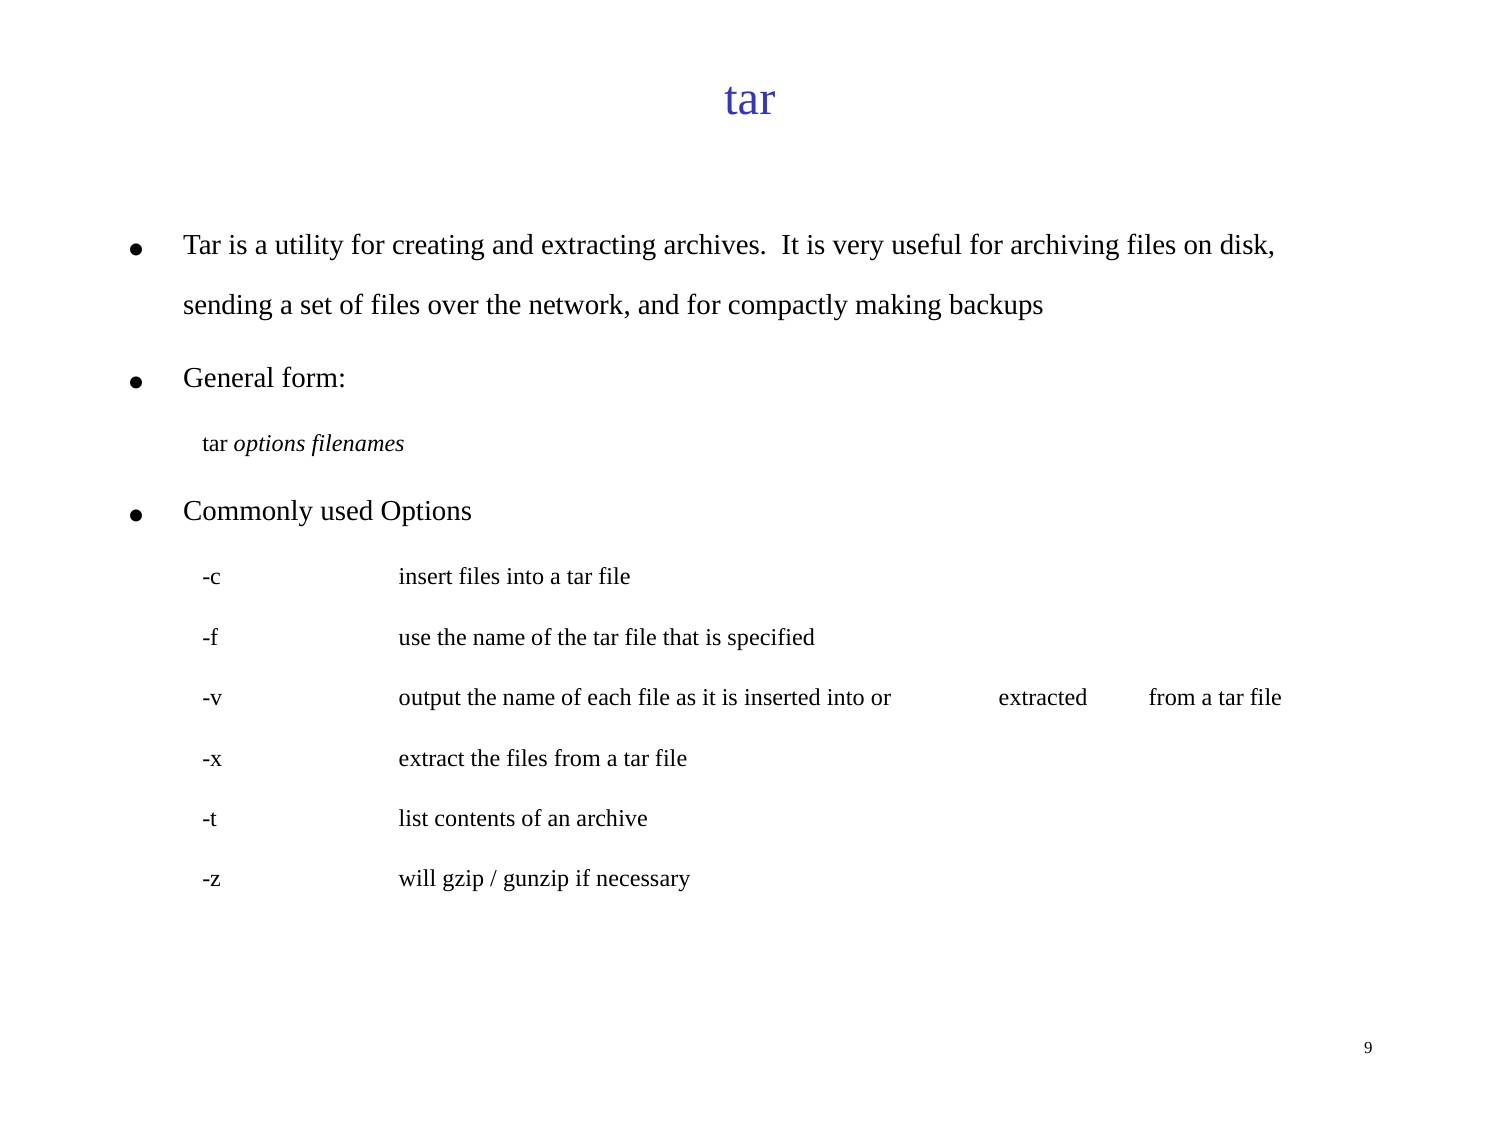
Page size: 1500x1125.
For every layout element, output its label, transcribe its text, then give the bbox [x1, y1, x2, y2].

text_box Tar is a utility for creating and extracting archives. It is very useful for archiving files on disk, sending a set of files over the network, and for compactly making backups General form: tar options filenames Commonly used Options -c insert files into a tar file -f use the name of the tar file that is specified -v output the name of each file as it is inserted into or extracted from a tar file -x extract the files from a tar file -t list contents of an archive -z will gzip / gunzip if necessary [112, 212, 1388, 1026]
text_box 9 [1074, 1026, 1388, 1100]
text_box tar [112, 12, 1388, 200]
